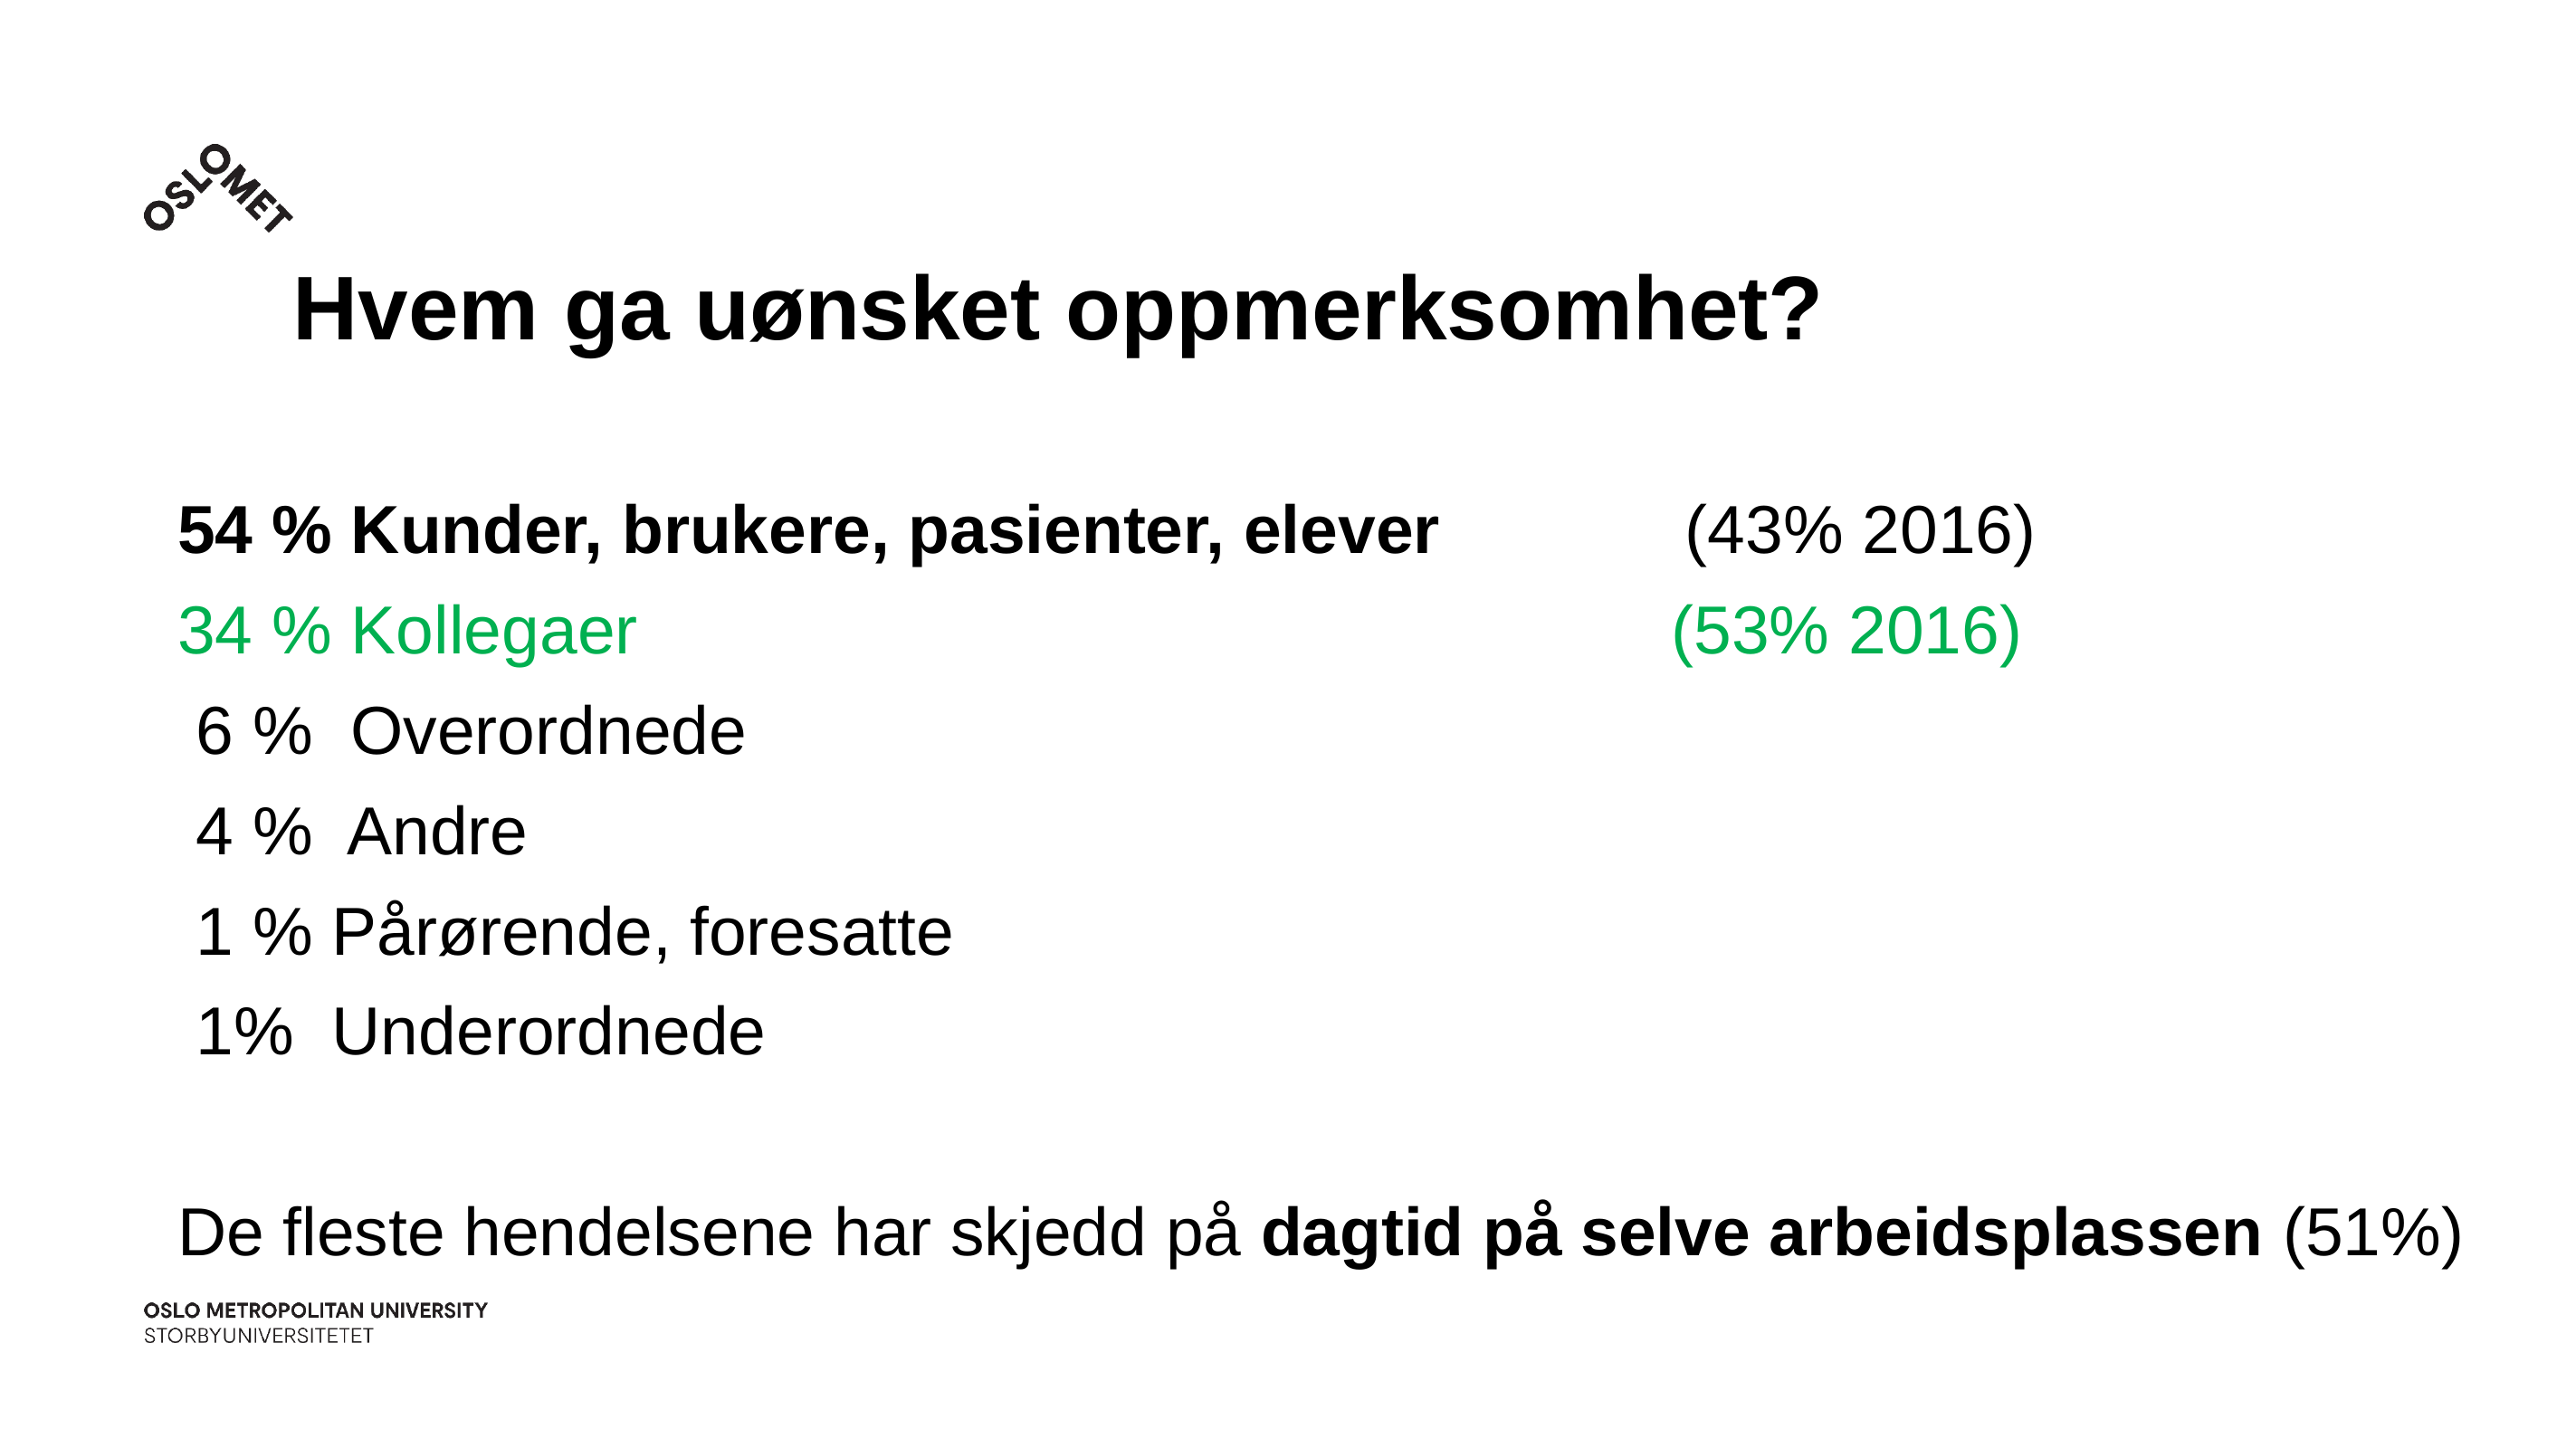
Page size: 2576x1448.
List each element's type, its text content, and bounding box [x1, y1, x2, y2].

title Hvem ga uønsket oppmerksomhet? [292, 261, 2576, 360]
picture [144, 1302, 177, 1343]
list 54 % Kunder, brukere, pasienter, elever (43% 2016) 34 % Kollegaer (53% 2016) 6 % Overordnede 4 % Andre 1 % Pårørende, foresatte 1% Underordnede De fleste hendelsene har skjedd på dagtid på selve arbeidsplassen (51%) [177, 385, 2576, 1448]
picture [144, 144, 293, 233]
